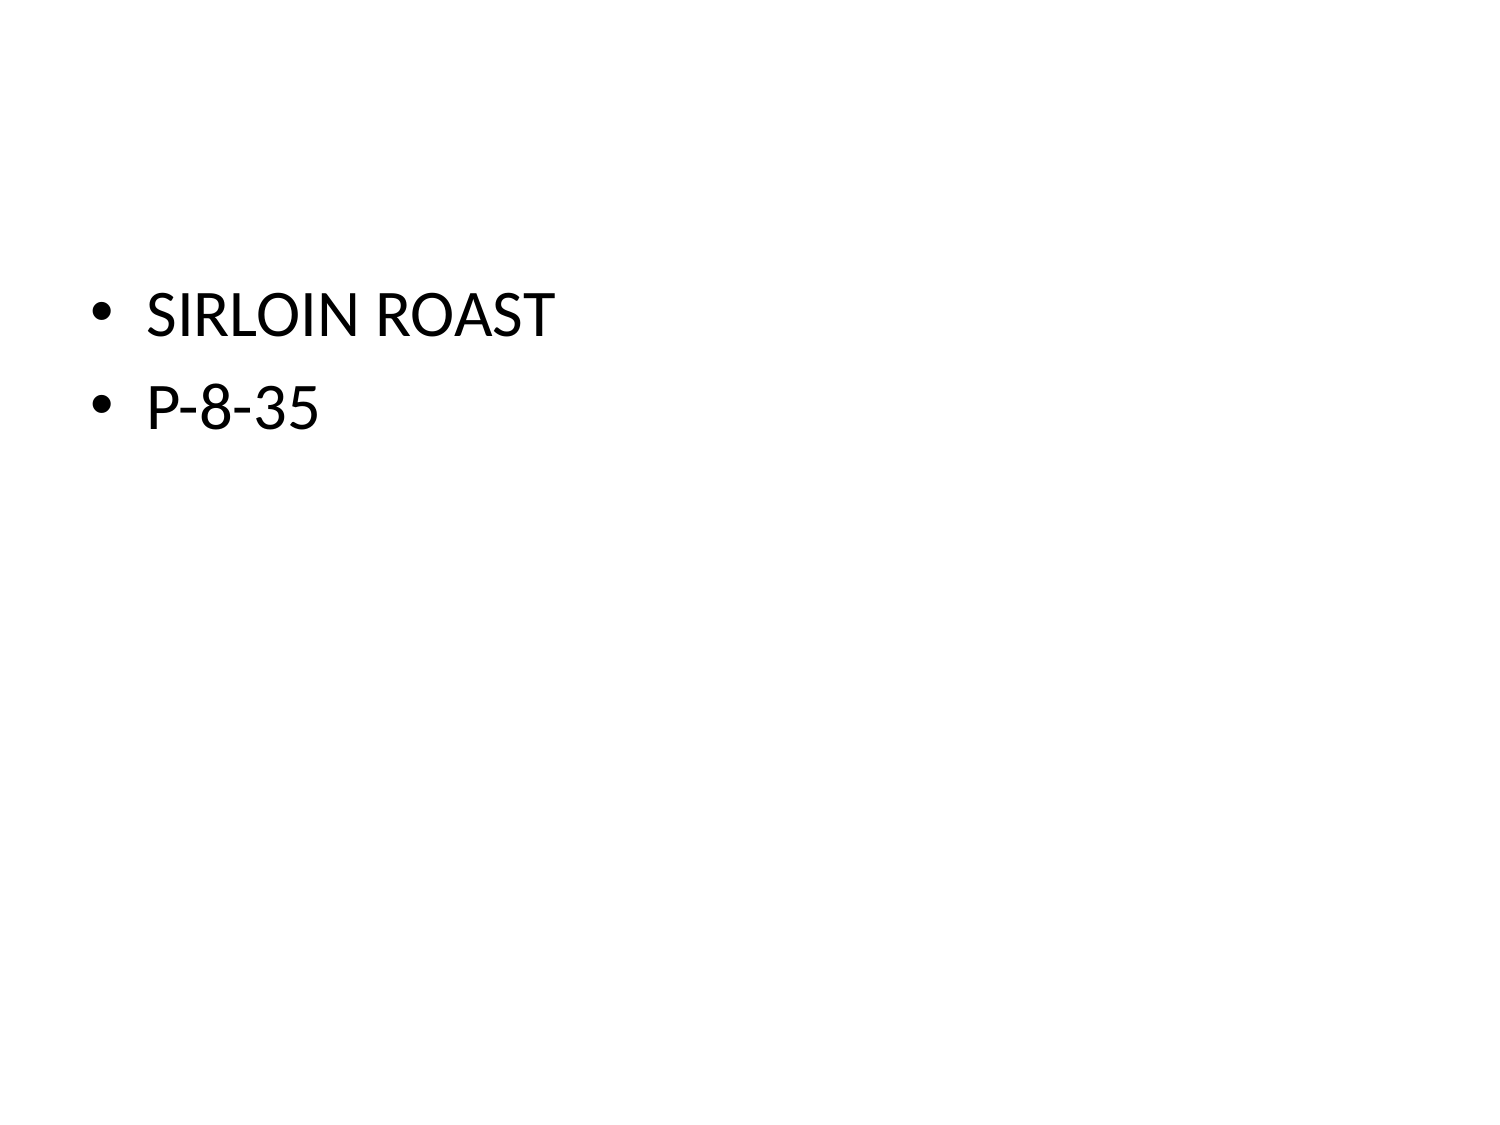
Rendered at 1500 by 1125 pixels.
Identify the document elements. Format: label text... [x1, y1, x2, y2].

list SIRLOIN ROAST P-8-35 [75, 262, 1425, 1005]
